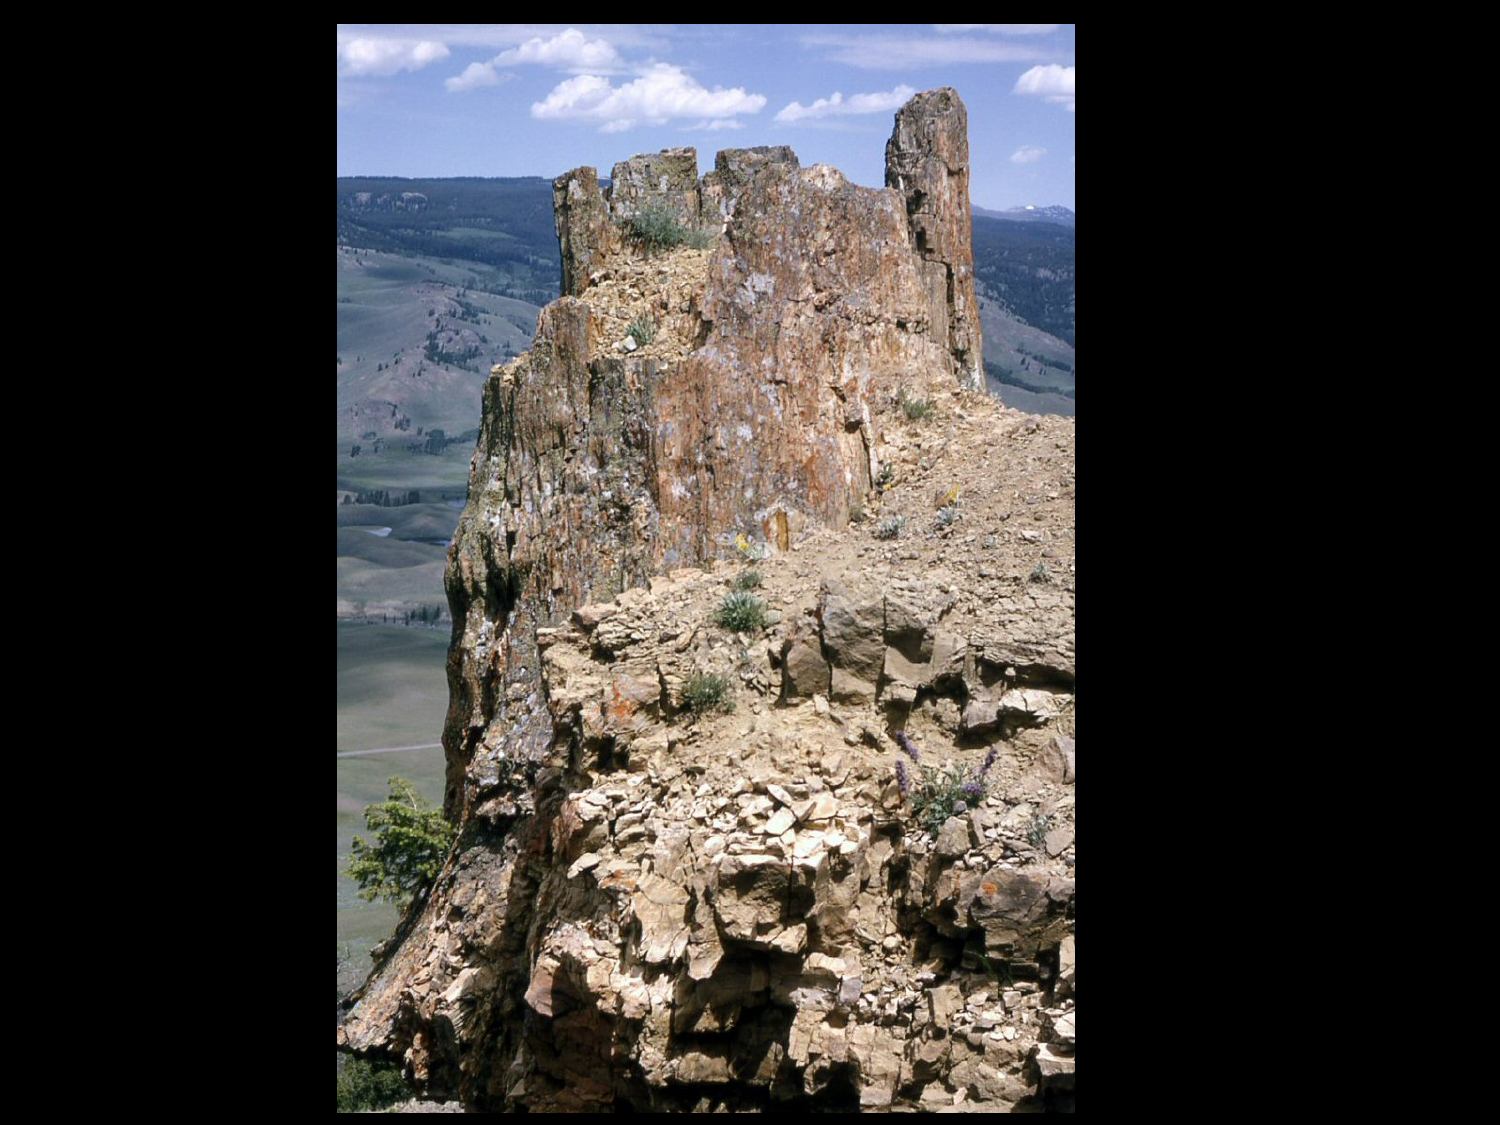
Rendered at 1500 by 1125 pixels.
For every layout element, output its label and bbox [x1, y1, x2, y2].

picture [337, 24, 1076, 1113]
